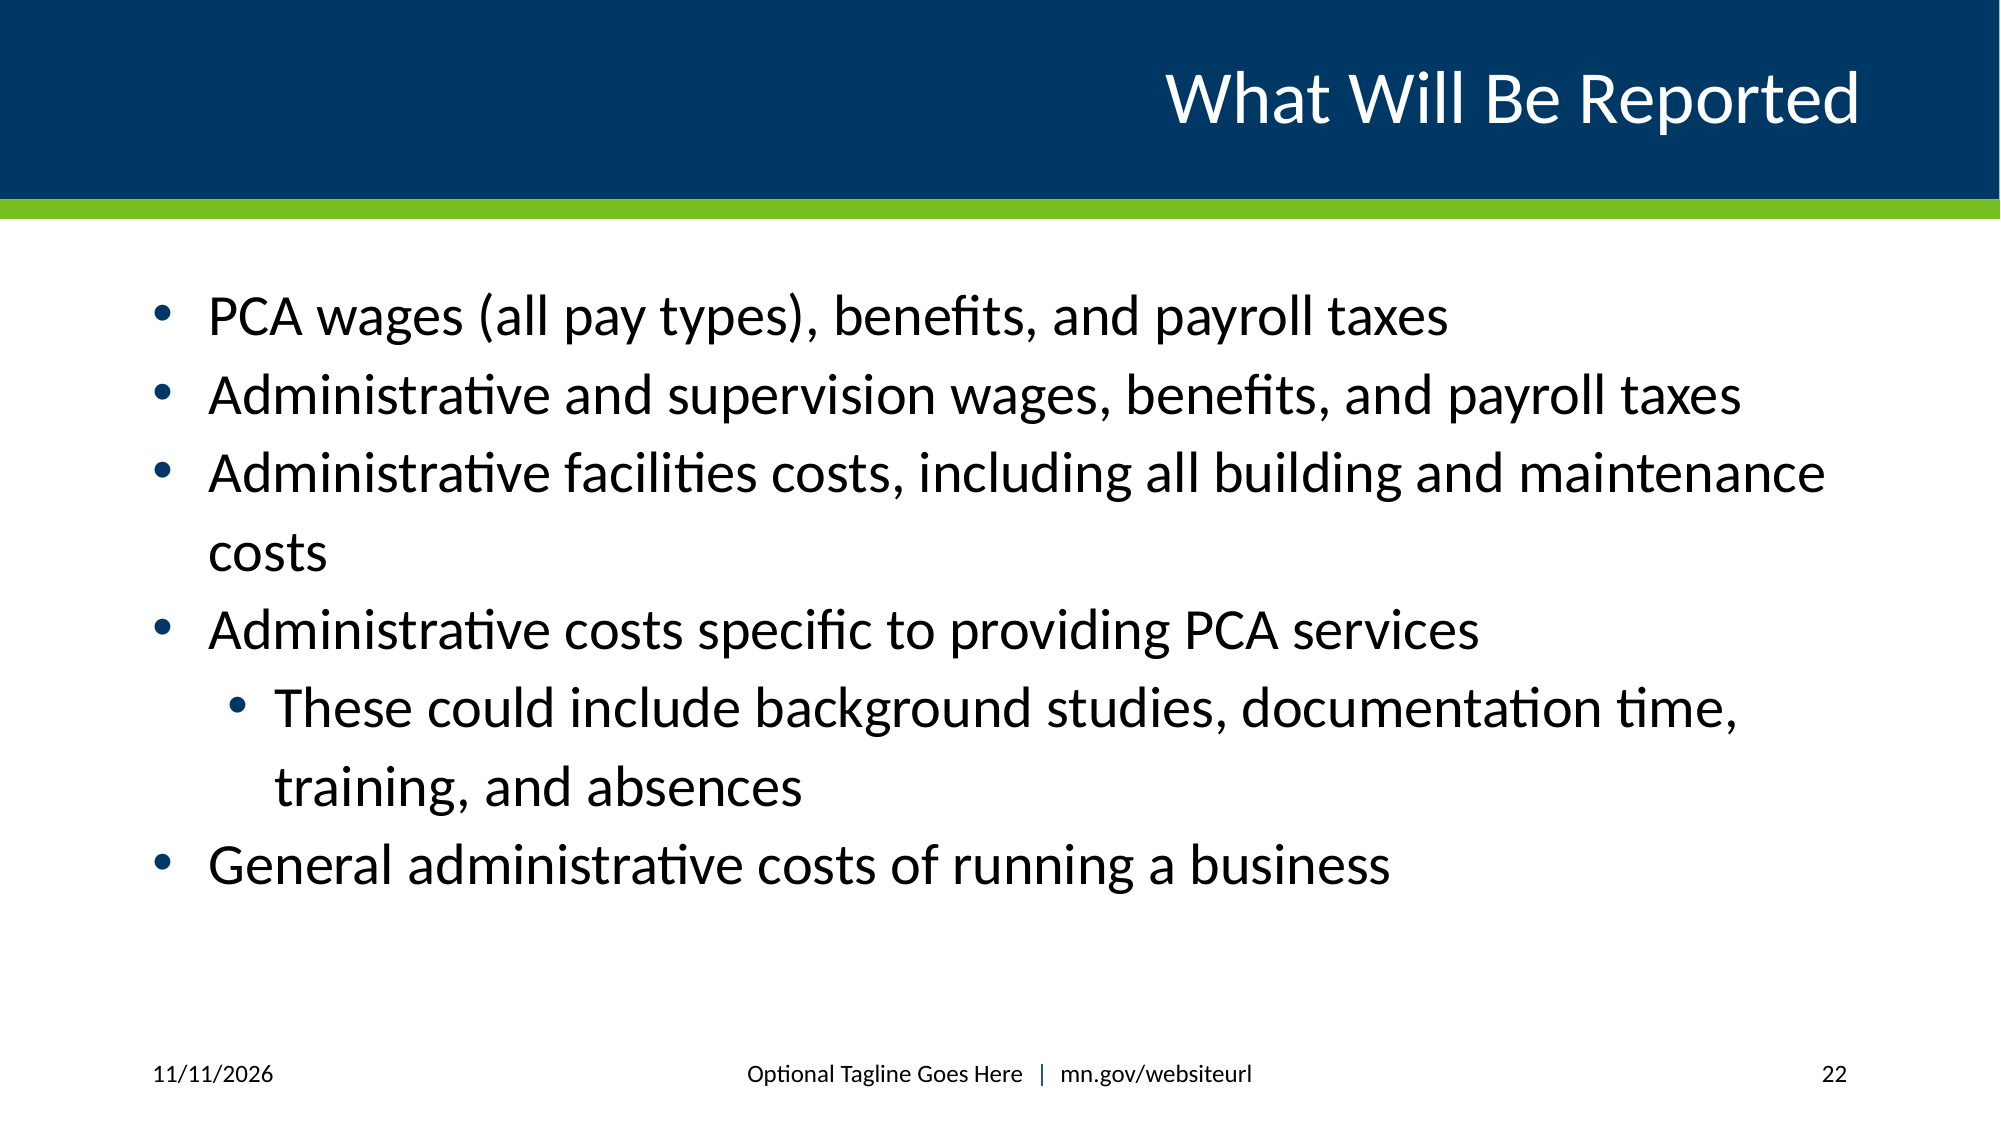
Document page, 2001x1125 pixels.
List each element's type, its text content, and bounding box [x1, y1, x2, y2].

list PCA wages (all pay types), benefits, and payroll taxes Administrative and supervision wages, benefits, and payroll taxes Administrative facilities costs, including all building and maintenance costs Administrative costs specific to providing PCA services These could include background studies, documentation time, training, and absences General administrative costs of running a business [137, 261, 1863, 1014]
footer Optional Tagline Goes Here | mn.gov/websiteurl [541, 1042, 1459, 1103]
slide_number 22 [1622, 1042, 1863, 1103]
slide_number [137, 1042, 361, 1103]
title What Will Be Reported [137, 0, 1863, 200]
